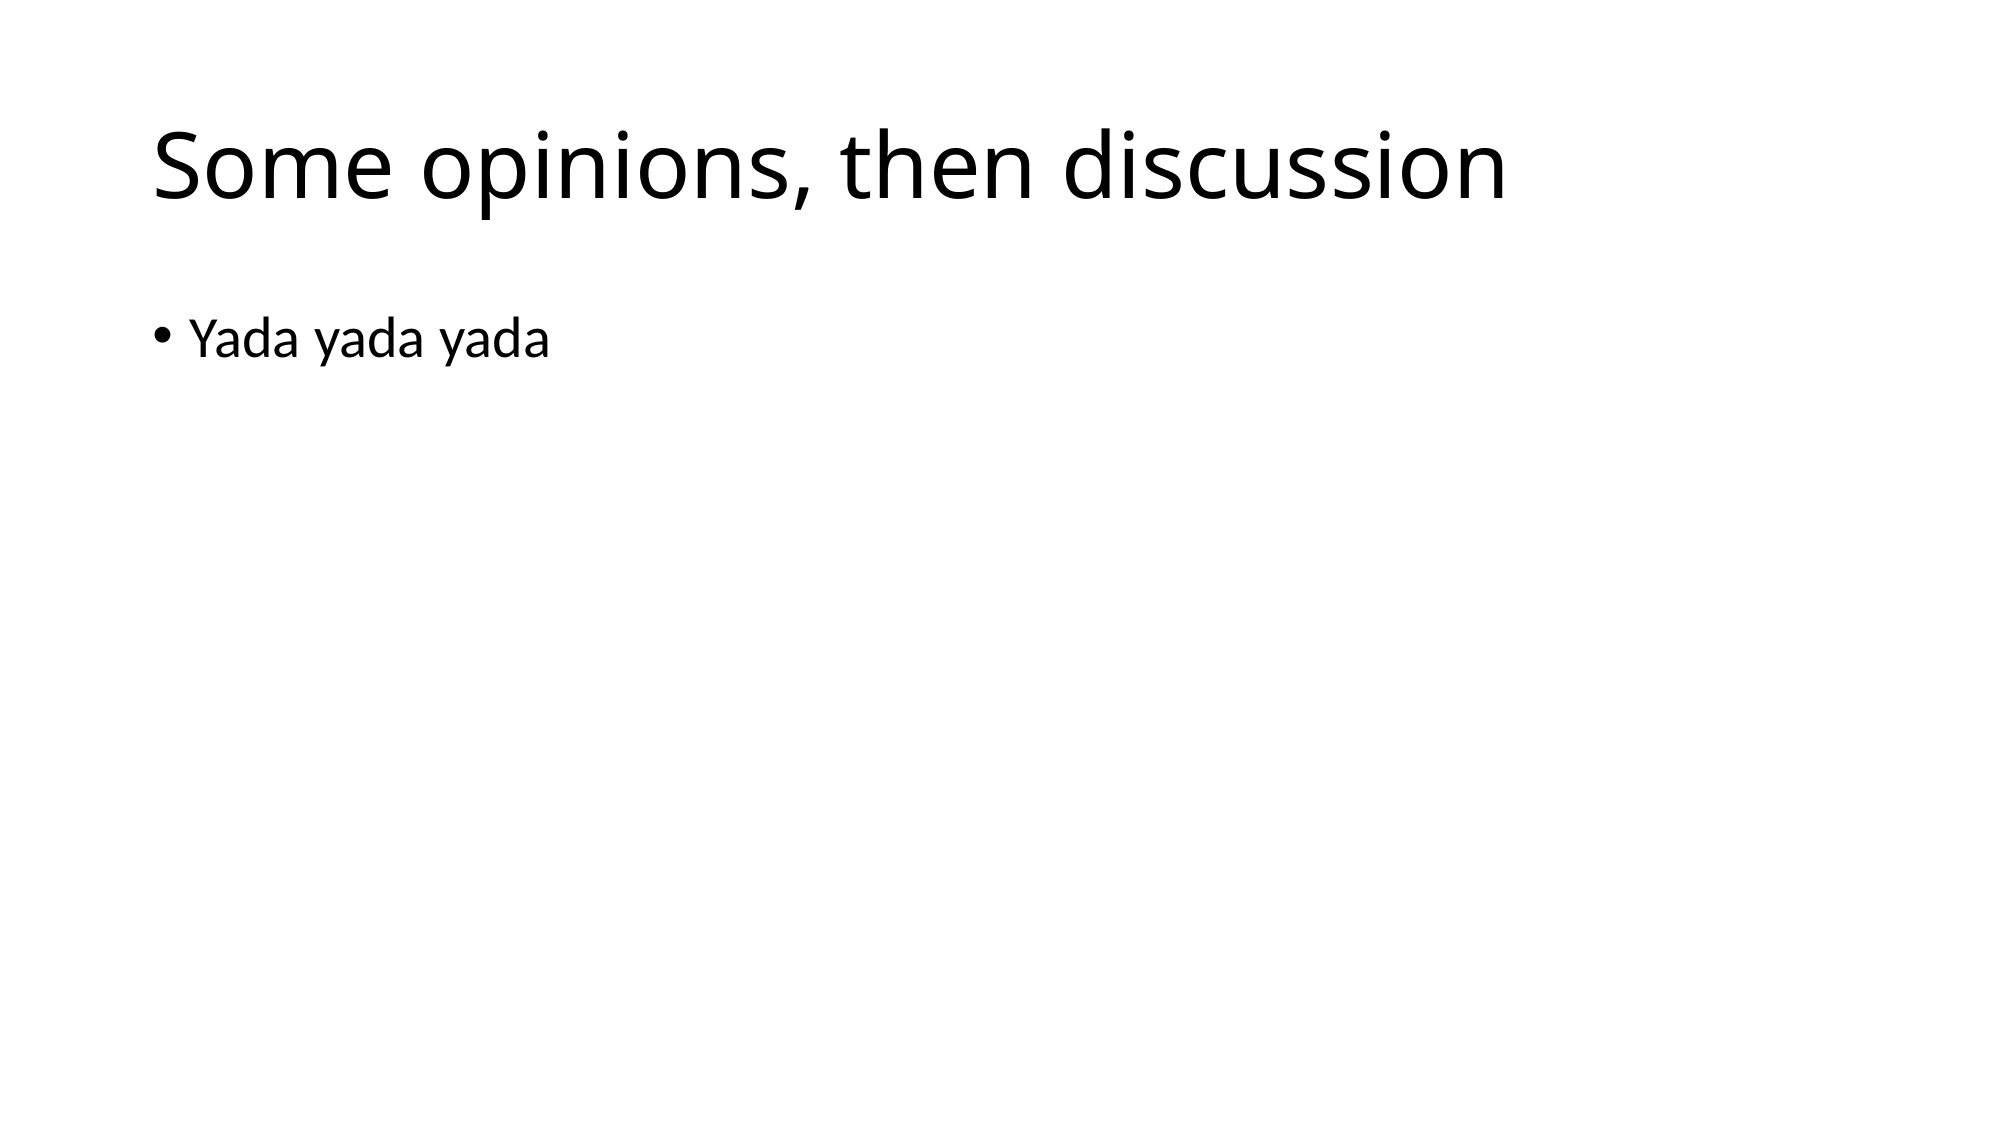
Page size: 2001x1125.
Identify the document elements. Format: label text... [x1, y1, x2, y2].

title Some opinions, then discussion [137, 59, 1863, 278]
list Yada yada yada [137, 299, 1863, 1014]
